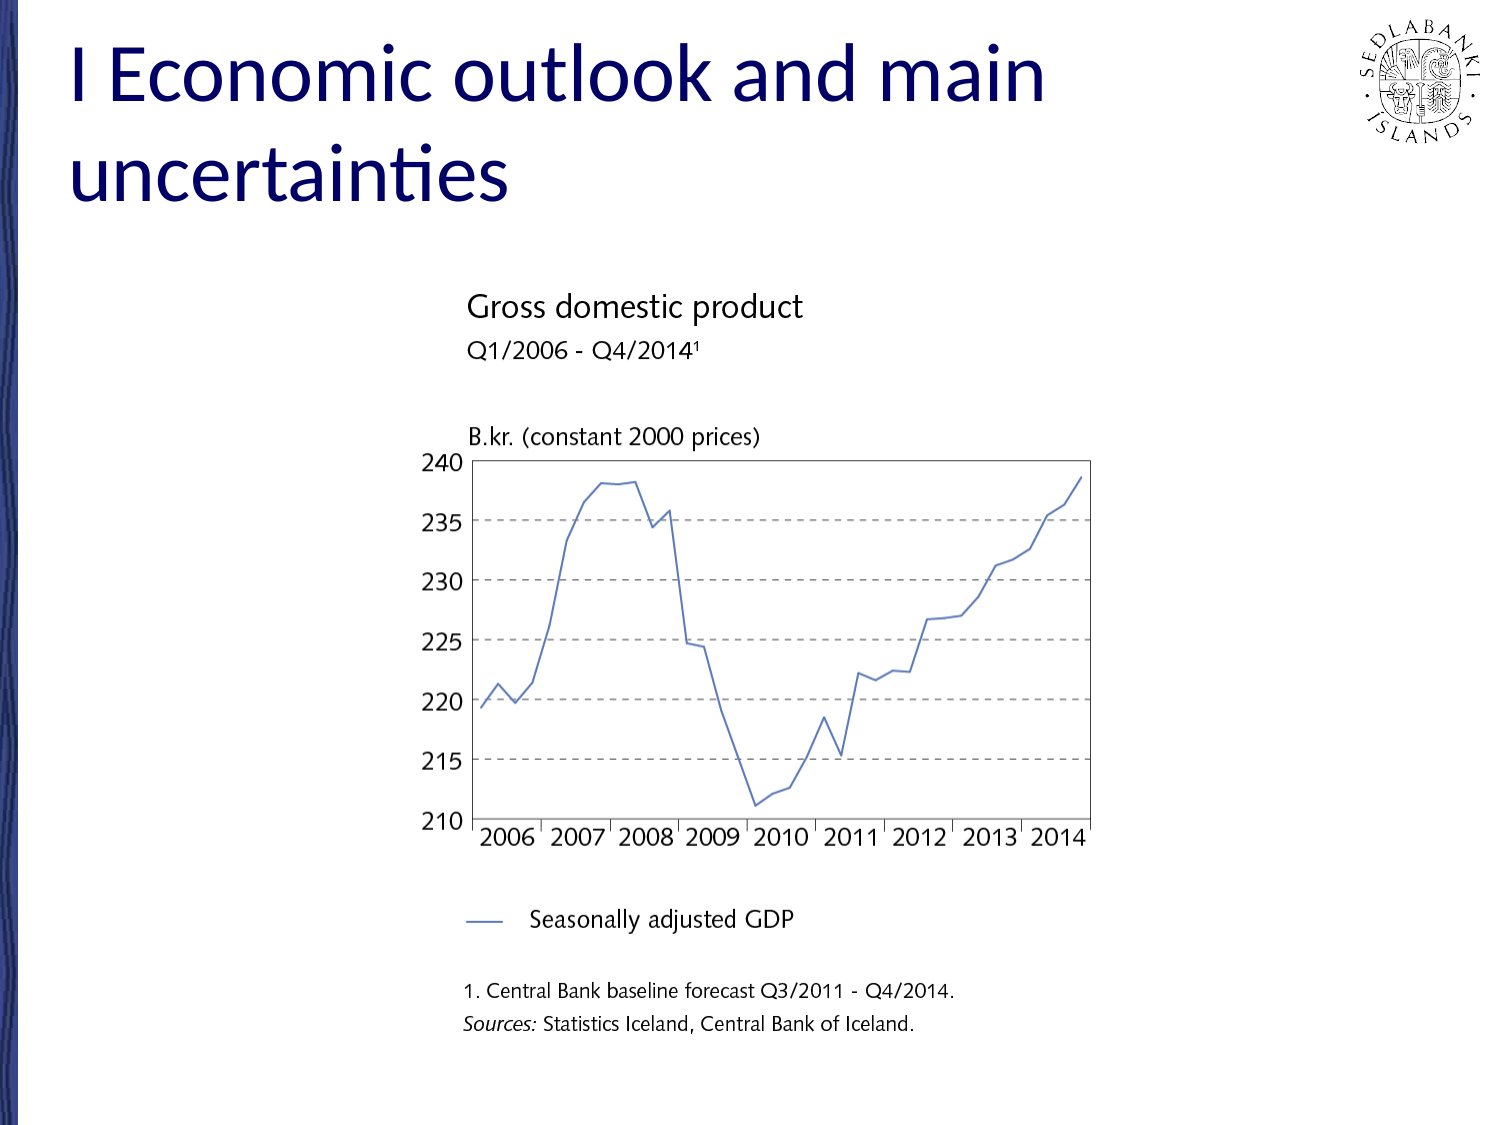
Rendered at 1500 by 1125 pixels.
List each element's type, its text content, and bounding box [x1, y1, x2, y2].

title I Economic outlook and main uncertainties [52, 10, 1353, 209]
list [420, 290, 1092, 1036]
picture [1357, 18, 1482, 149]
picture [0, 0, 18, 1125]
